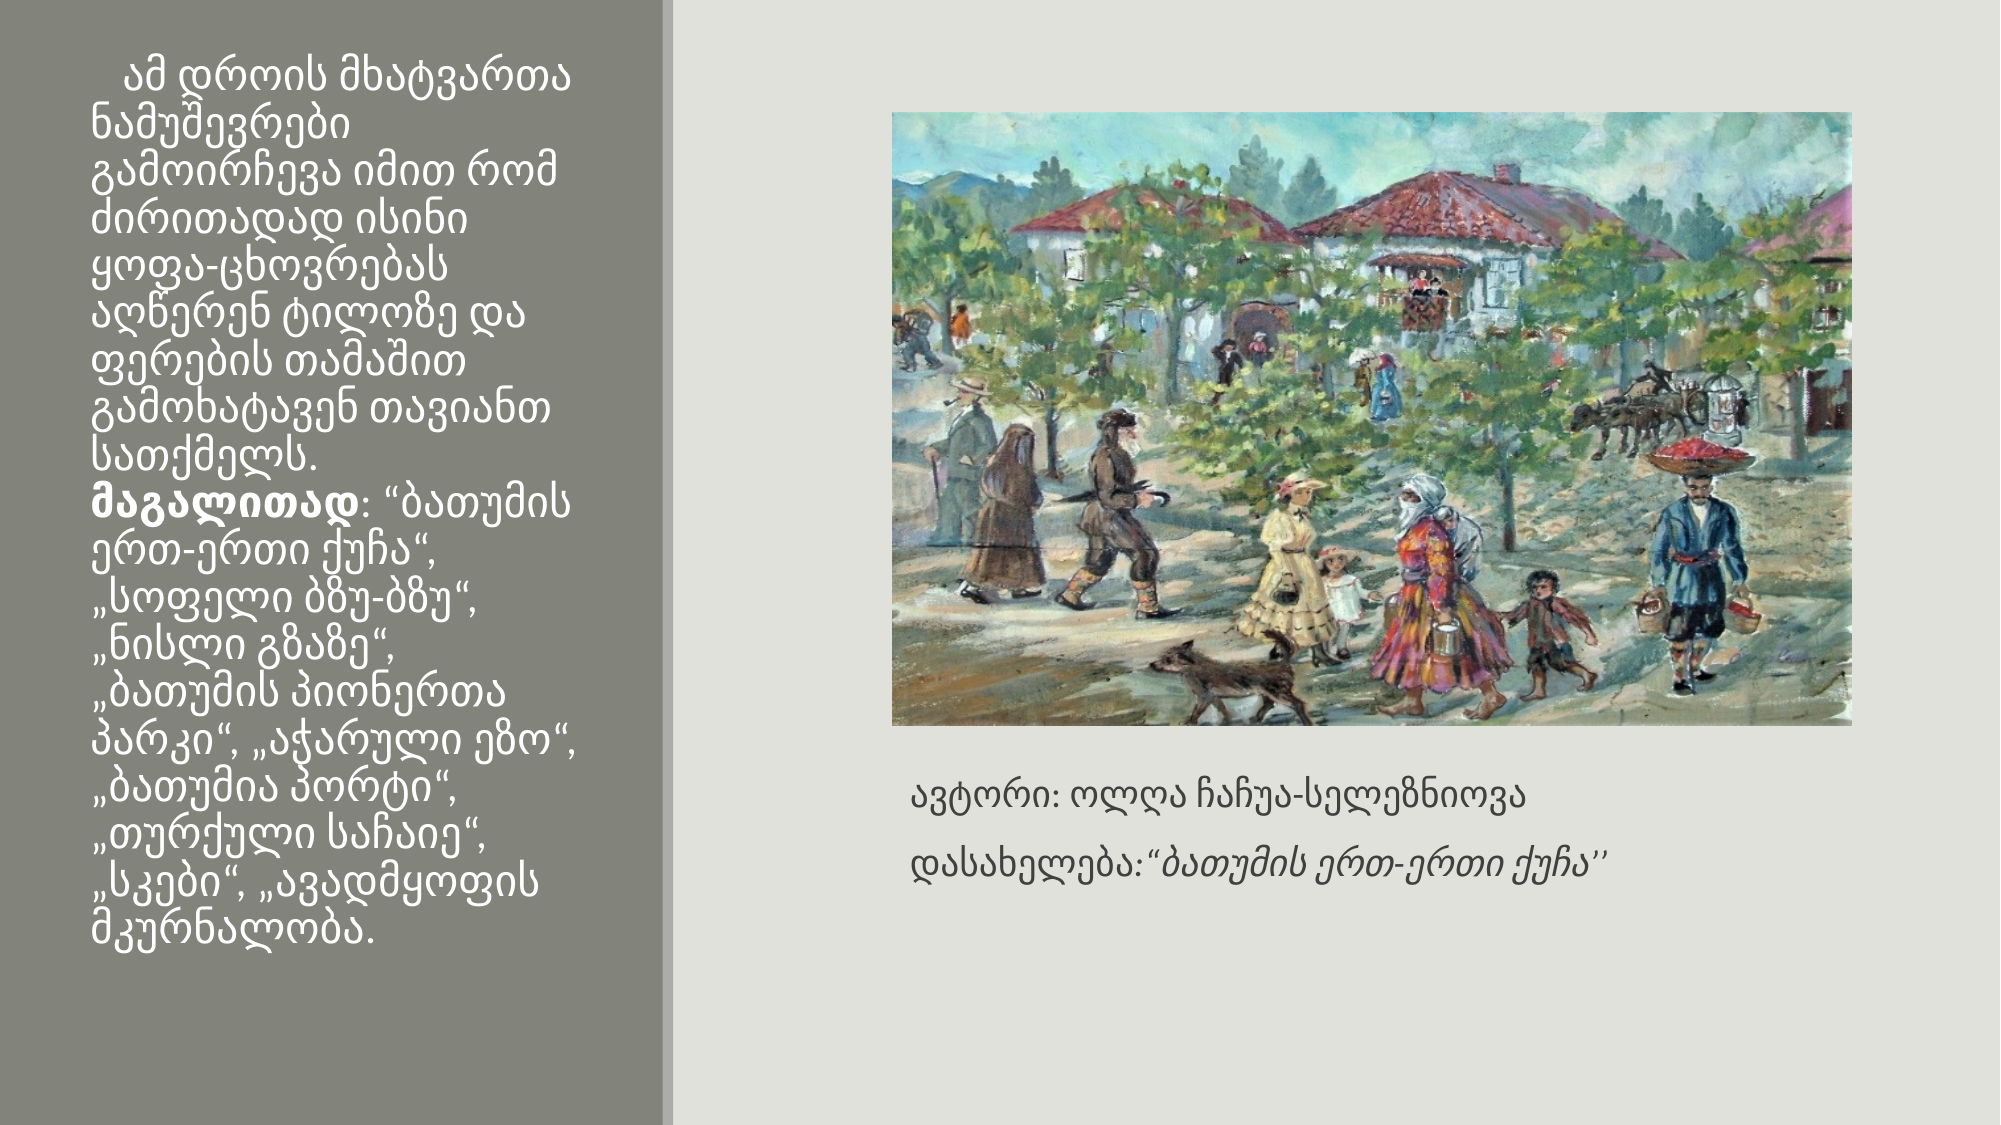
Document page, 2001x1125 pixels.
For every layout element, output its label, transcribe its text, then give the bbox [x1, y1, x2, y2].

list ამ დროის მხატვართა ნამუშევრები გამოირჩევა იმით რომ ძირითადად ისინი ყოფა-ცხოვრებას აღწერენ ტილოზე და ფერების თამაშით გამოხატავენ თავიანთ სათქმელს. მაგალითად: “ბათუმის ერთ-ერთი ქუჩა“, „სოფელი ბზუ-ბზუ“, „ნისლი გზაზე“, „ბათუმის პიონერთა პარკი“, „აჭარული ეზო“, „ბათუმია პორტი“, „თურქული საჩაიე“, „სკები“, „ავადმყოფის მკურნალობა. [75, 41, 600, 1035]
list ავტორი: ოლღა ჩაჩუა-სელეზნიოვა დასახელება:“ბათუმის ერთ-ერთი ქუჩა’’ [894, 767, 1748, 939]
picture [892, 112, 1852, 727]
